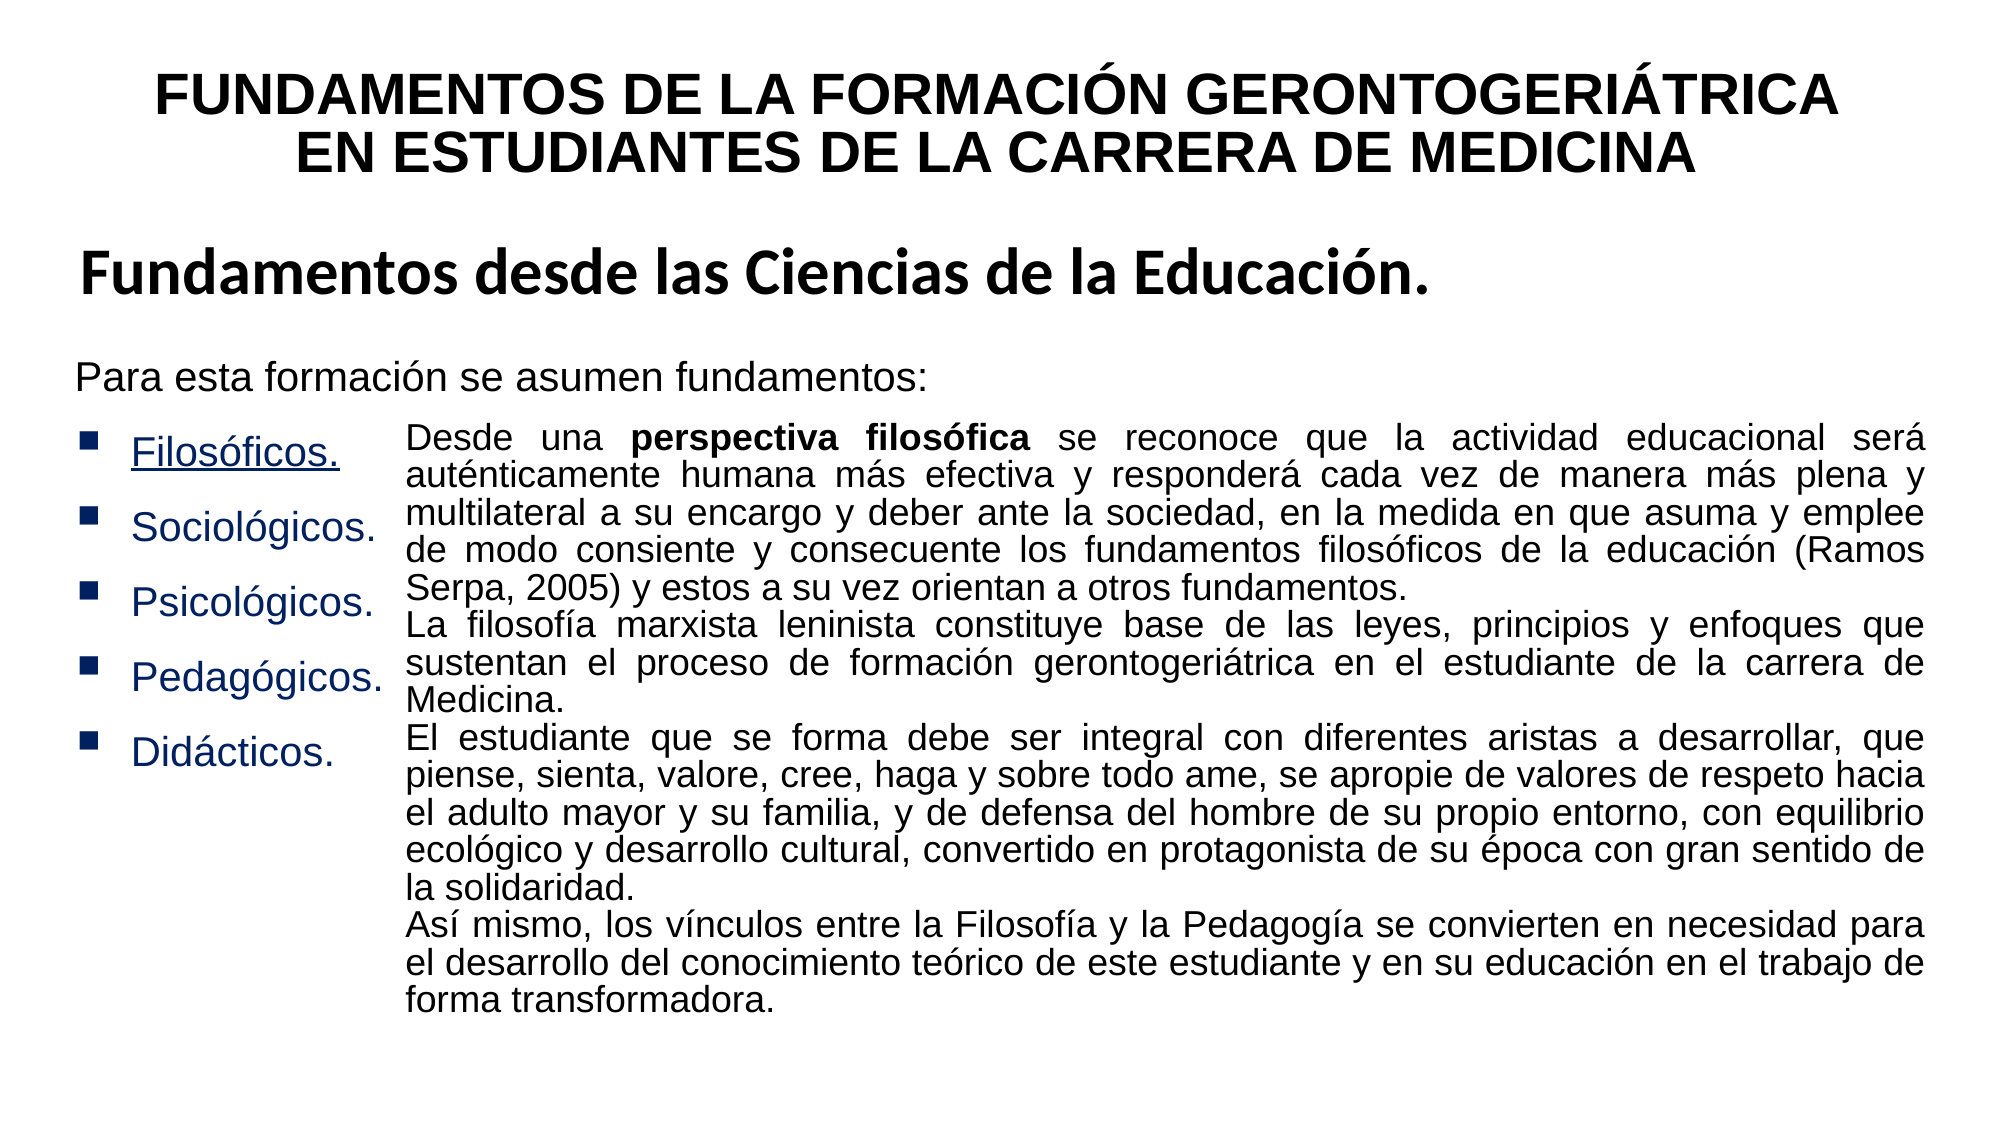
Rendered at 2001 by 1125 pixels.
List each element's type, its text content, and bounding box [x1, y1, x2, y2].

text_box Para esta formación se asumen fundamentos: Filosóficos. Sociológicos. Psicológicos. Pedagógicos. Didácticos. [59, 316, 1941, 857]
text_box Desde una perspectiva filosófica se reconoce que la actividad educacional será auténticamente humana más efectiva y responderá cada vez de manera más plena y multilateral a su encargo y deber ante la sociedad, en la medida en que asuma y emplee de modo consiente y consecuente los fundamentos filosóficos de la educación (Ramos Serpa, 2005) y estos a su vez orientan a otros fundamentos. La filosofía marxista leninista constituye base de las leyes, principios y enfoques que sustentan el proceso de formación gerontogeriátrica en el estudiante de la carrera de Medicina. El estudiante que se forma debe ser integral con diferentes aristas a desarrollar, que piense, sienta, valore, cree, haga y sobre todo ame, se apropie de valores de respeto hacia el adulto mayor y su familia, y de defensa del hombre de su propio entorno, con equilibrio ecológico y desarrollo cultural, convertido en protagonista de su época con gran sentido de la solidaridad. Así mismo, los vínculos entre la Filosofía y la Pedagogía se convierten en necesidad para el desarrollo del conocimiento teórico de este estudiante y en su educación en el trabajo de forma transformadora. [390, 412, 1941, 1028]
text_box Fundamentos desde las Ciencias de la Educación. [65, 220, 1448, 316]
text_box FUNDAMENTOS DE LA FORMACIÓN GERONTOGERIÁTRICA EN ESTUDIANTES DE LA CARRERA DE MEDICINA [122, 60, 1871, 192]
